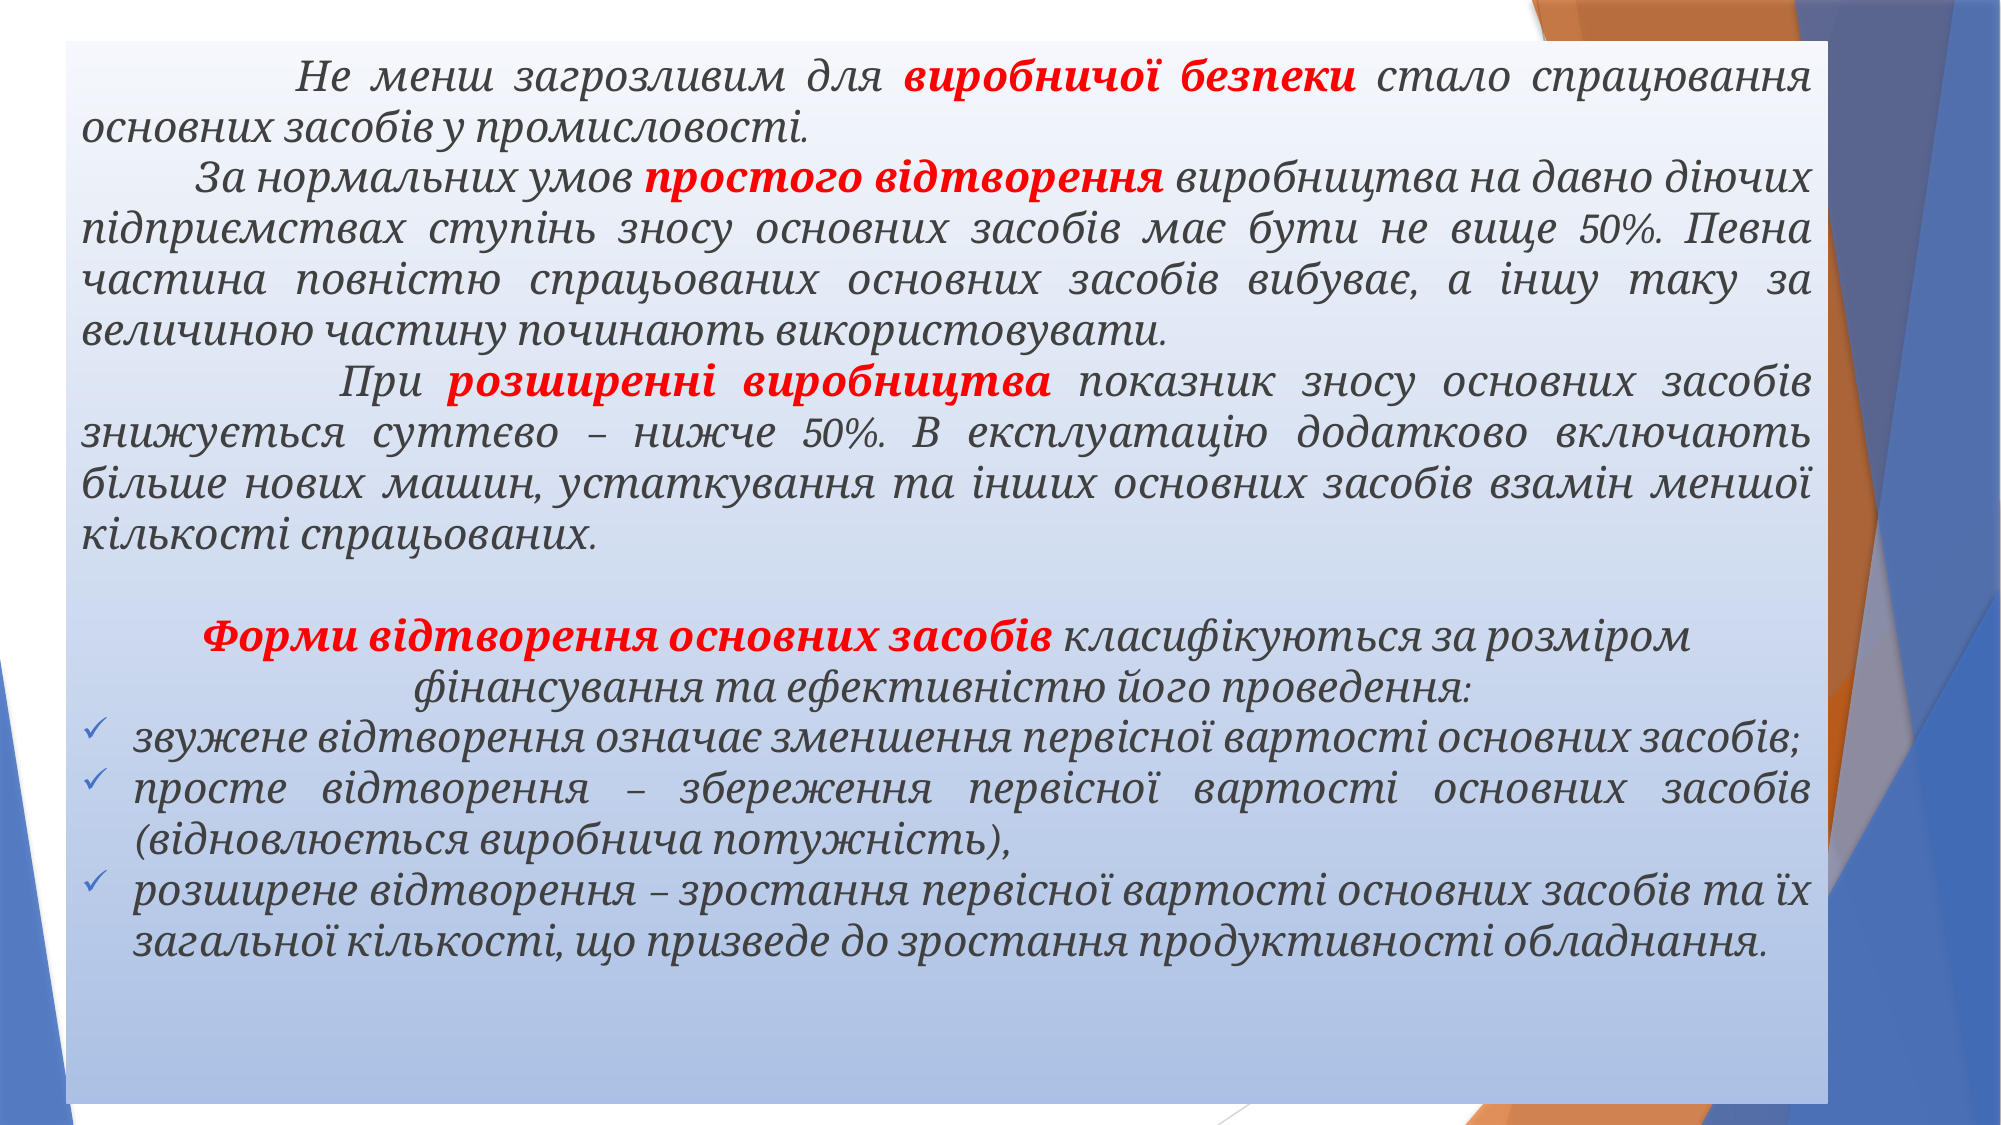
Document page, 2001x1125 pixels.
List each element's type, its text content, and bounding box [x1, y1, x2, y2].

list Не менш загрозливим для виробничої безпеки стало спрацювання основних засобів у промисловості. За нормальних умов простого відтворення виробництва на давно діючих підприємствах ступінь зносу основних засобів має бути не вище 50%. Певна частина повністю спрацьованих основних засобів вибуває, а іншу таку за величиною частину починають використовувати. При розширенні виробництва показник зносу основних засобів знижується суттєво – нижче 50%. В експлуатацію додатково включають більше нових машин, устаткування та інших основних засобів взамін меншої кількості спрацьованих. Форми відтворення основних засобів класифікуються за розміром фінансування та ефективністю його проведення: звужене відтворення означає зменшення первісної вартості основних засобів; просте відтворення – збереження первісної вартості основних засобів (відновлюється виробнича потужність), розширене відтворення – зростання первісної вартості основних засобів та їх загальної кількості, що призведе до зростання продуктивності обладнання. [66, 41, 1828, 1104]
